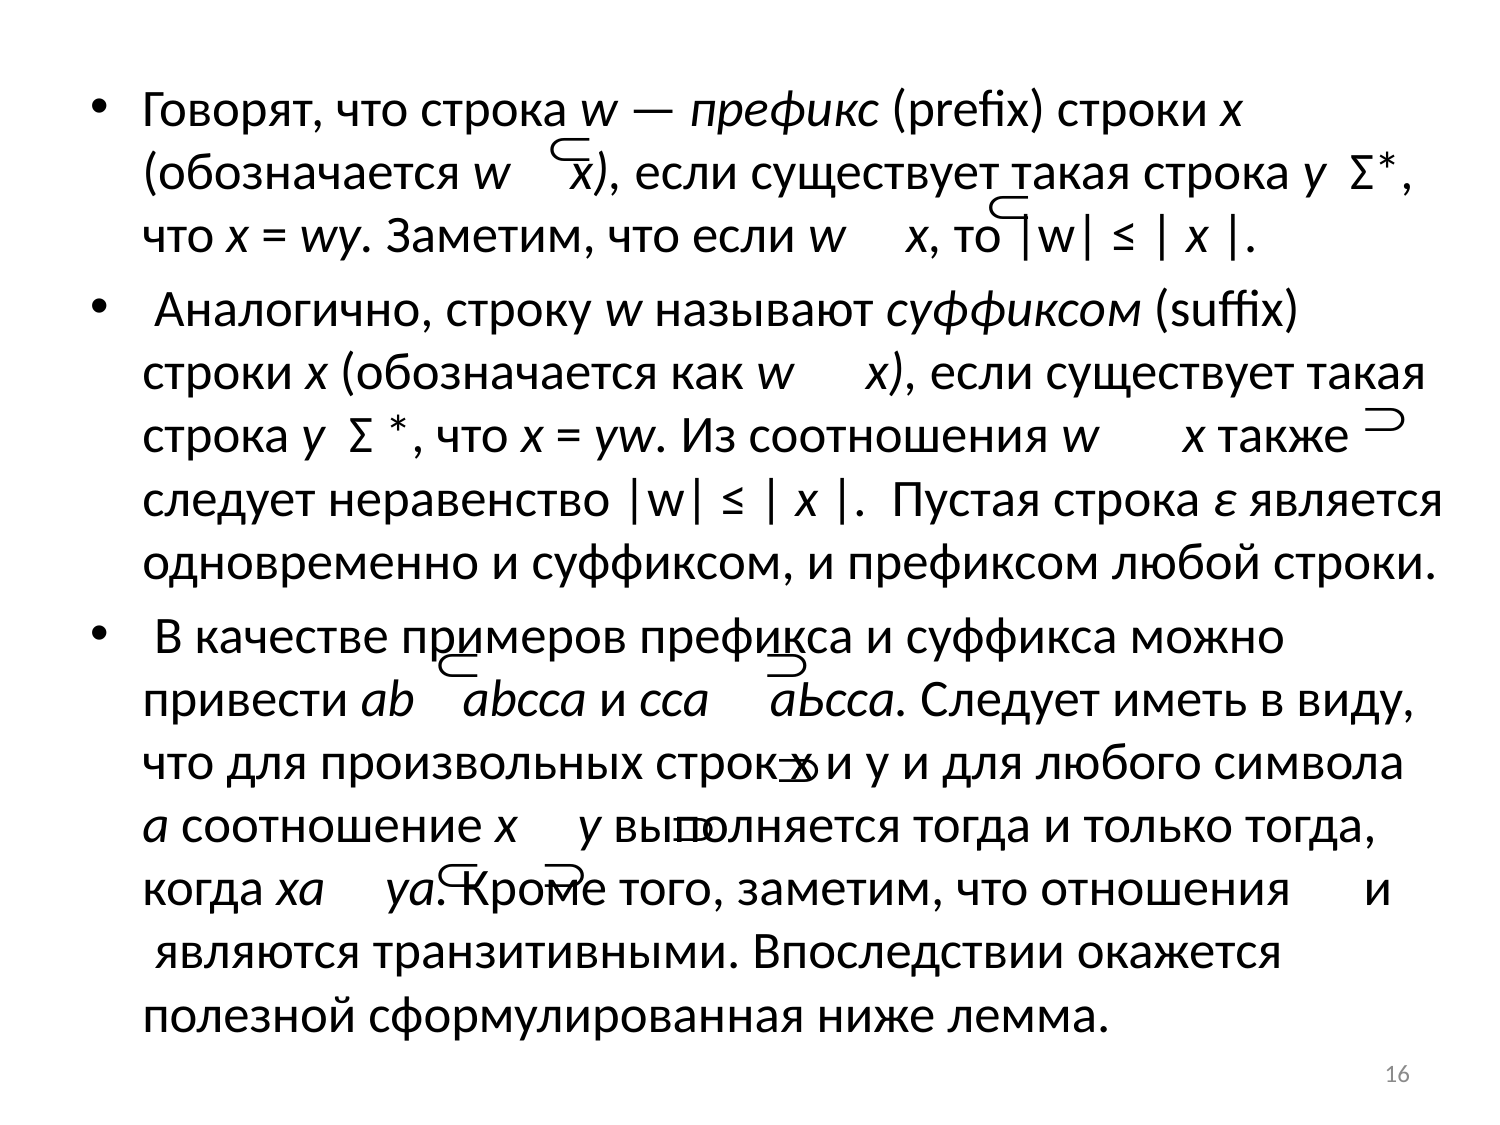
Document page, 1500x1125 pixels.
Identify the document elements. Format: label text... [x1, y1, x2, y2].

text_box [749, 644, 824, 692]
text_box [761, 749, 836, 798]
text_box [655, 808, 730, 856]
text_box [421, 644, 490, 692]
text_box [421, 855, 490, 903]
list Говорят, что строка w — префикс (prefix) строки х (обозначается w х), если существует такая строка у Σ*, что х = wy. Заметим, что если w х, то |w| ≤ | х |. Аналогично, строку w называют суффиксом (suffix) строки х (обозначается как w х), если существует такая строка у Σ *, что х = yw. Из соотношения w х также следует неравенство |w| ≤ | х |. Пустая строка ε является одновременно и суффиксом, и префиксом любой строки. В качестве примеров префикса и суффикса можно привести ab abcca и сса аЬсса. Следует иметь в виду, что для произвольных строк x и у и для любого символа а соотношение х у выполняется тогда и только тогда, когда ха уа. Кроме того, заметим, что отношения и являются транзитивными. Впоследствии окажется полезной сформулированная ниже лемма. [75, 66, 1459, 1083]
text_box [1347, 398, 1422, 446]
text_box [972, 187, 1041, 235]
slide_number 16 [1074, 1042, 1425, 1103]
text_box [527, 855, 601, 903]
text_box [533, 128, 602, 176]
